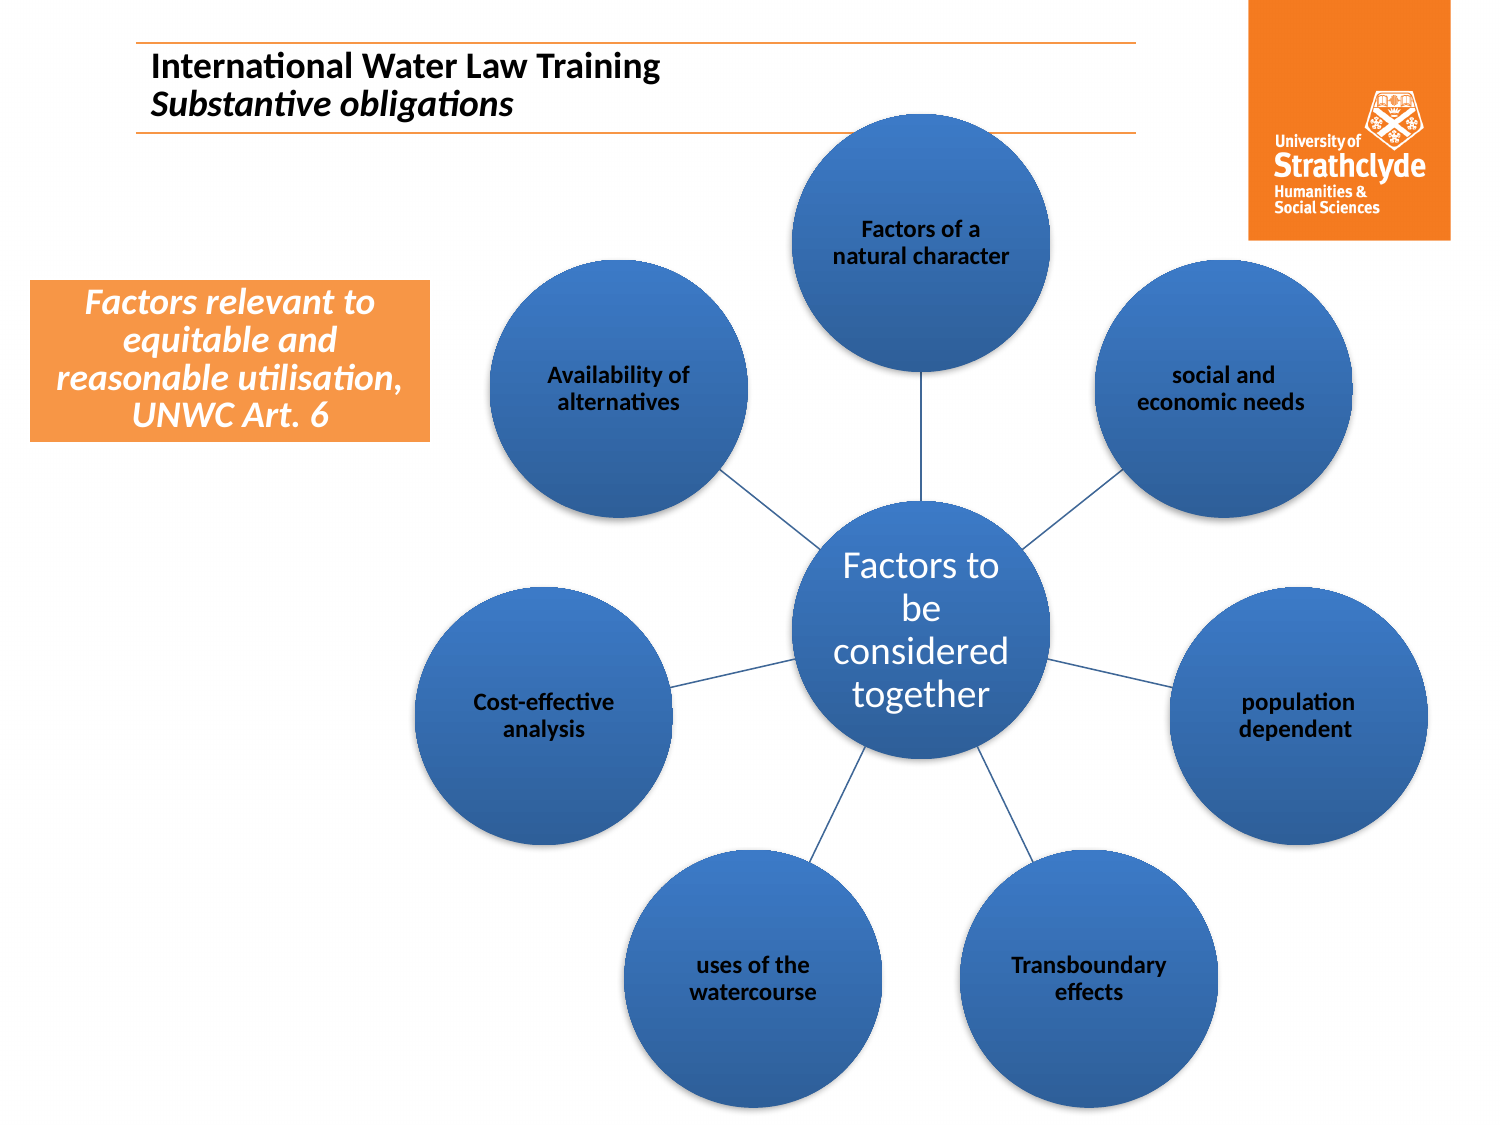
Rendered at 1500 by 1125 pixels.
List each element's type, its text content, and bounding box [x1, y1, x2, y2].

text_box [241, 113, 1500, 1109]
table_header Factors relevant to equitable and reasonable utilisation, UNWC Art. 6 [30, 280, 236, 442]
picture [0, 0, 1500, 1125]
table_header International Water Law Training Substantive obligations [136, 44, 1136, 132]
